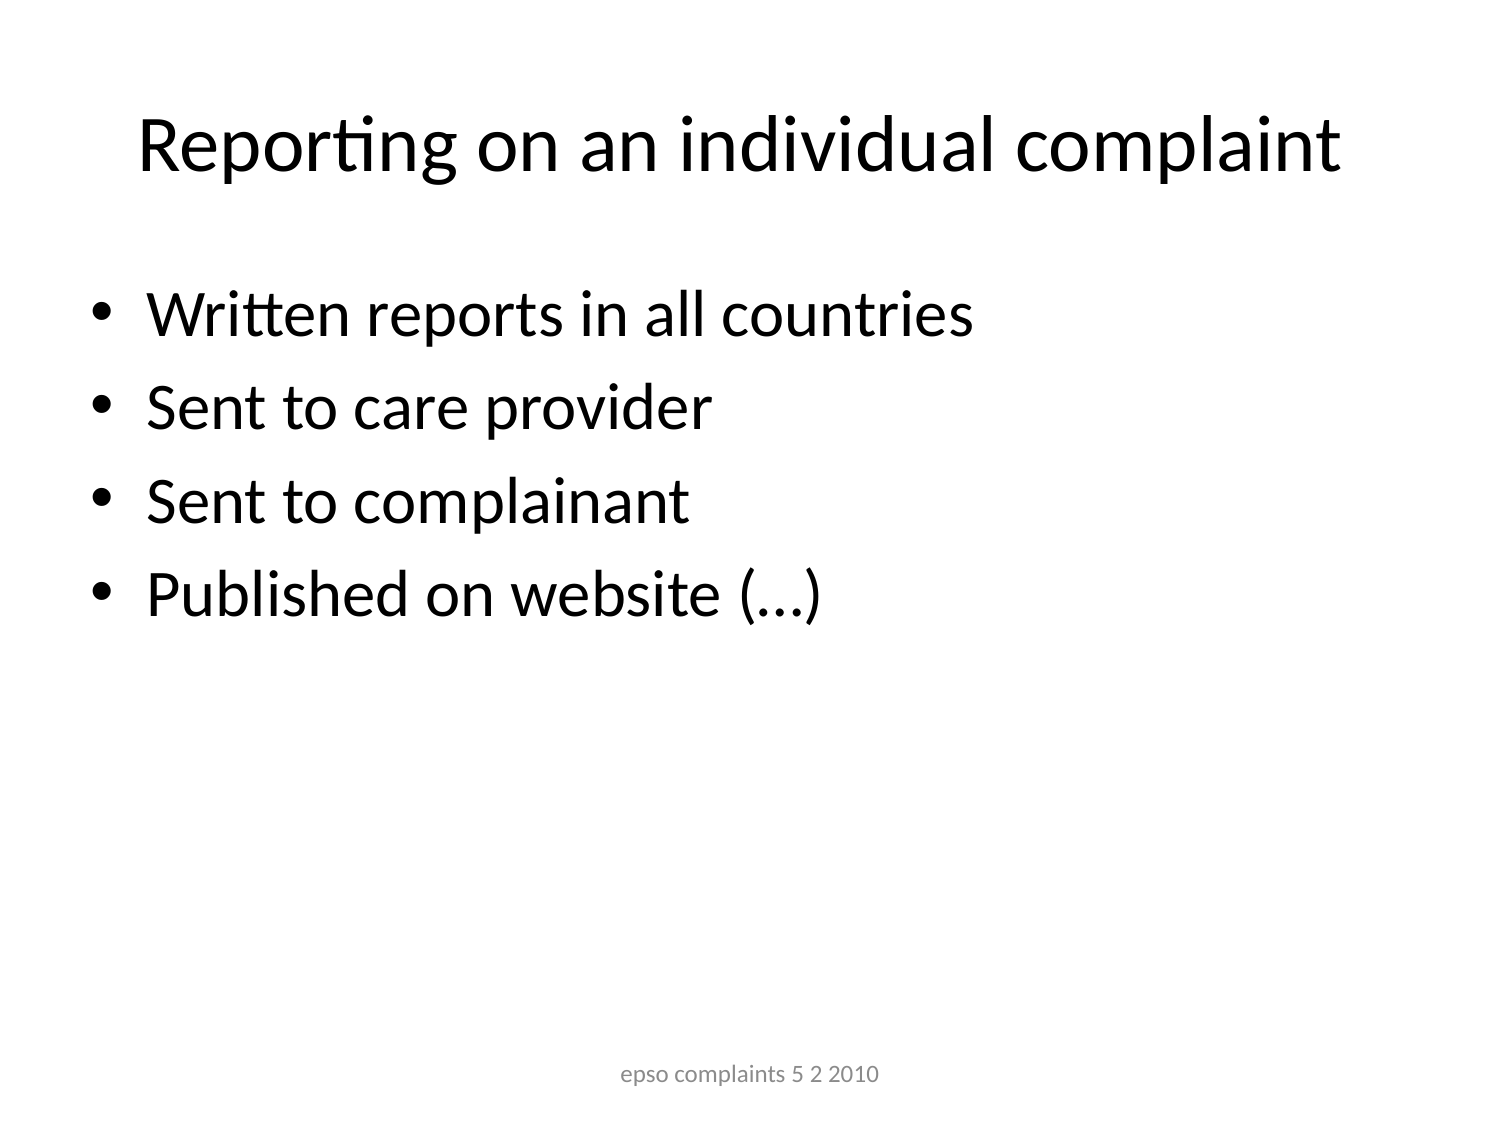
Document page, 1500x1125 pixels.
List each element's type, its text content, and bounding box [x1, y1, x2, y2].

list Written reports in all countries Sent to care provider Sent to complainant Published on website (…) [75, 262, 1425, 1005]
footer epso complaints 5 2 2010 [512, 1042, 988, 1103]
title Reporting on an individual complaint [75, 45, 1425, 233]
